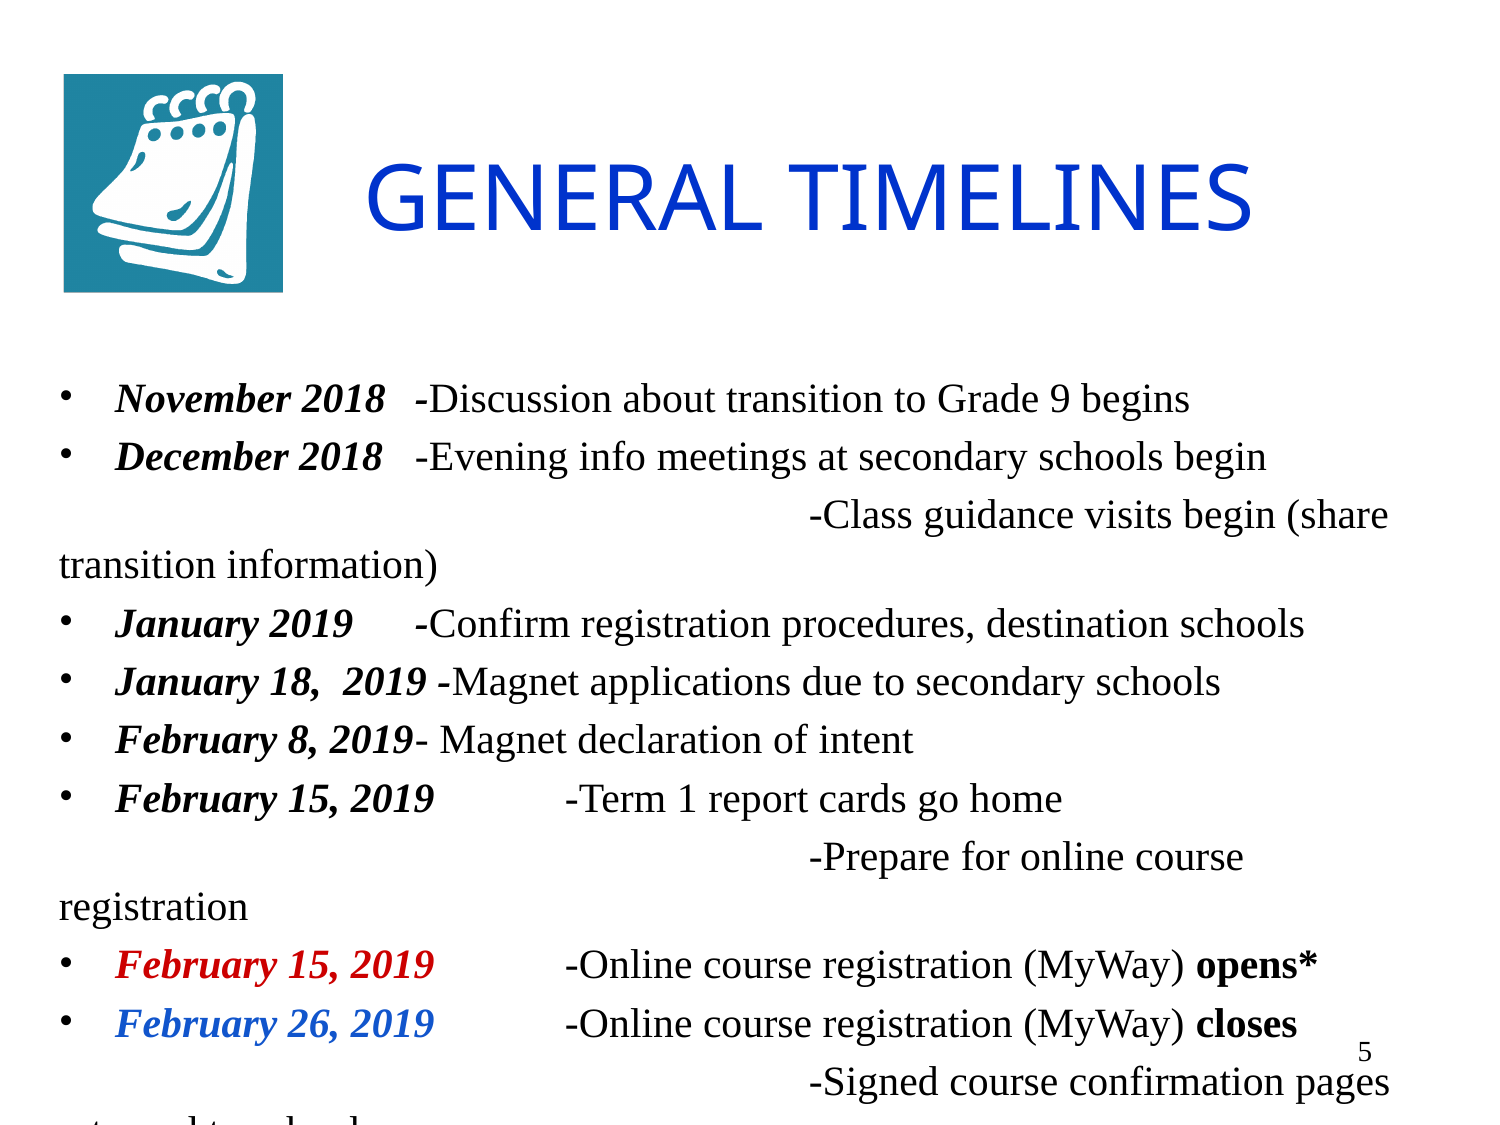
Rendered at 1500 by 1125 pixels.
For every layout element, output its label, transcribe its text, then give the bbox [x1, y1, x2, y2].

title GENERAL TIMELINES [287, 99, 1388, 288]
list November 2018 -Discussion about transition to Grade 9 begins December 2018 -Evening info meetings at secondary schools begin -Class guidance visits begin (share transition information) January 2019 -Confirm registration procedures, destination schools January 18, 2019 -Magnet applications due to secondary schools February 8, 2019 - Magnet declaration of intent February 15, 2019 -Term 1 report cards go home -Prepare for online course registration February 15, 2019 -Online course registration (MyWay) opens* February 26, 2019 -Online course registration (MyWay) closes -Signed course confirmation pages returned to school [43, 362, 1457, 998]
slide_number 5 [1074, 1025, 1388, 1100]
picture [62, 74, 283, 294]
